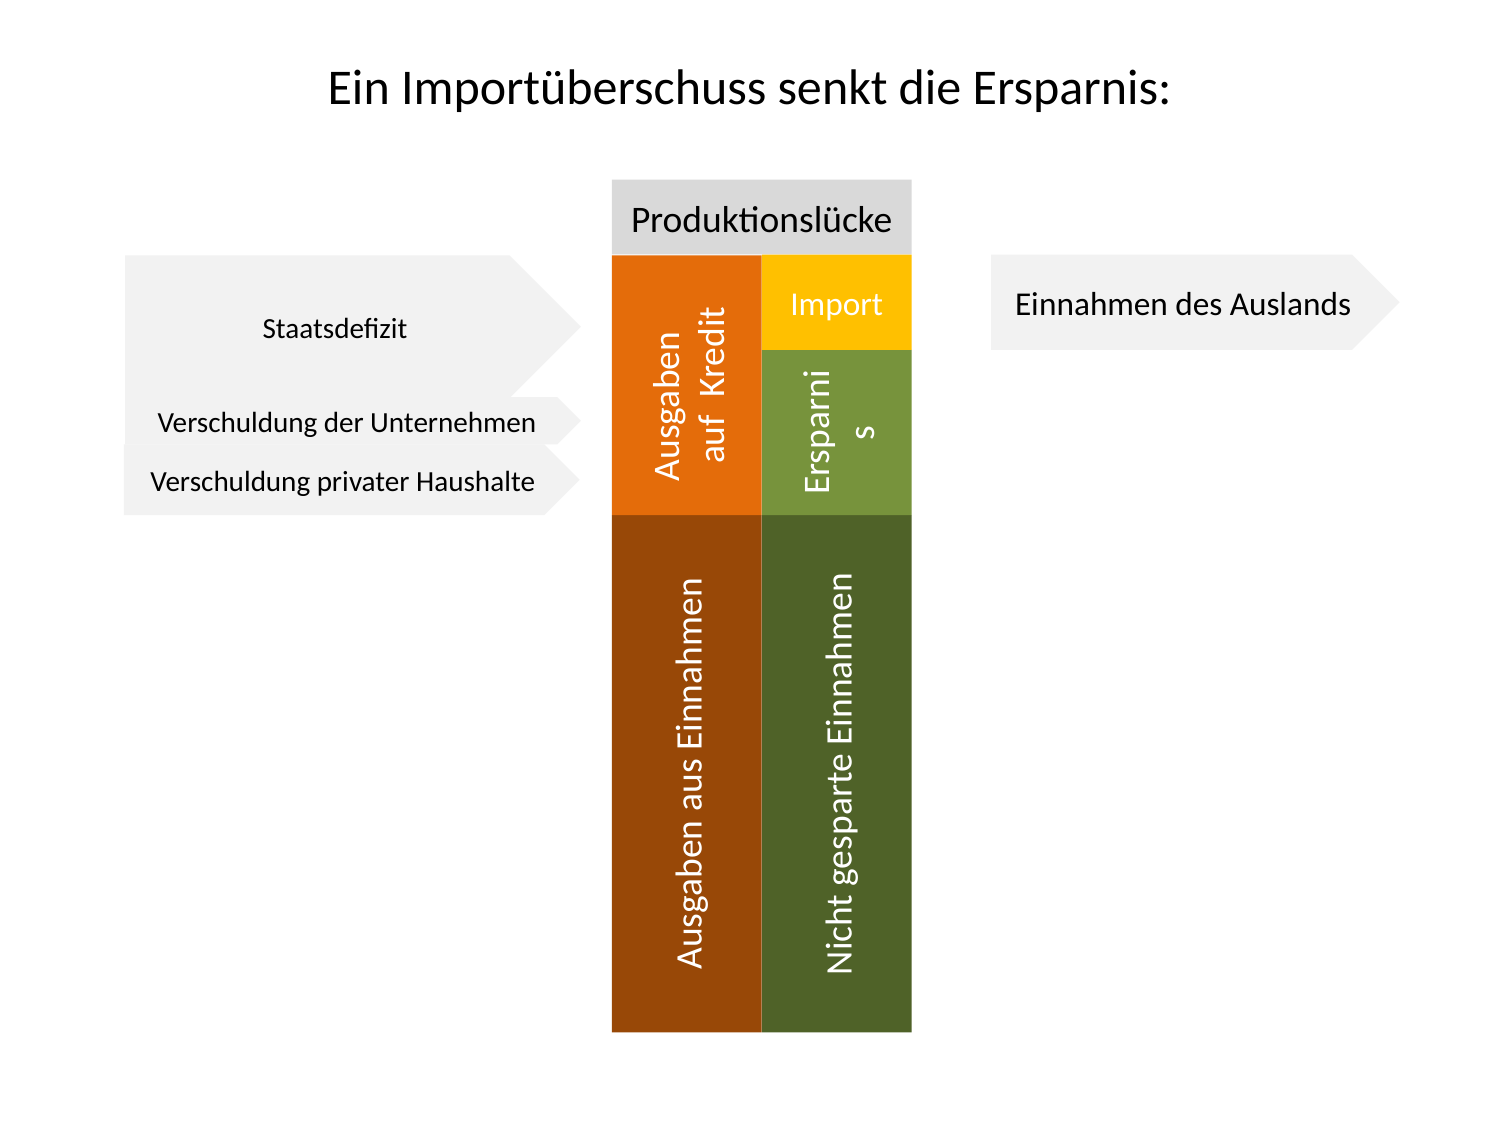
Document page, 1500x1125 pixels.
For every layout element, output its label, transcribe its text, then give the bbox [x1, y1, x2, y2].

text_box Staatsdefizit [122, 253, 583, 401]
text_box Verschuldung privater Haushalte [121, 443, 582, 518]
text_box Ersparnis [764, 352, 914, 517]
text_box Ausgaben aus Einnahmen [610, 517, 764, 1034]
text_box Einnahmen des Auslands [988, 252, 1402, 352]
text_box Import [760, 252, 914, 352]
text_box Verschuldung der Unternehmen [122, 394, 583, 447]
title Ein Importüberschuss senkt die Ersparnis: [112, 19, 1388, 149]
text_box Produktionslücke [610, 177, 914, 257]
text_box Nicht gesparte Einnahmen [764, 517, 914, 1034]
text_box Ausgaben auf Kredit [610, 257, 764, 517]
